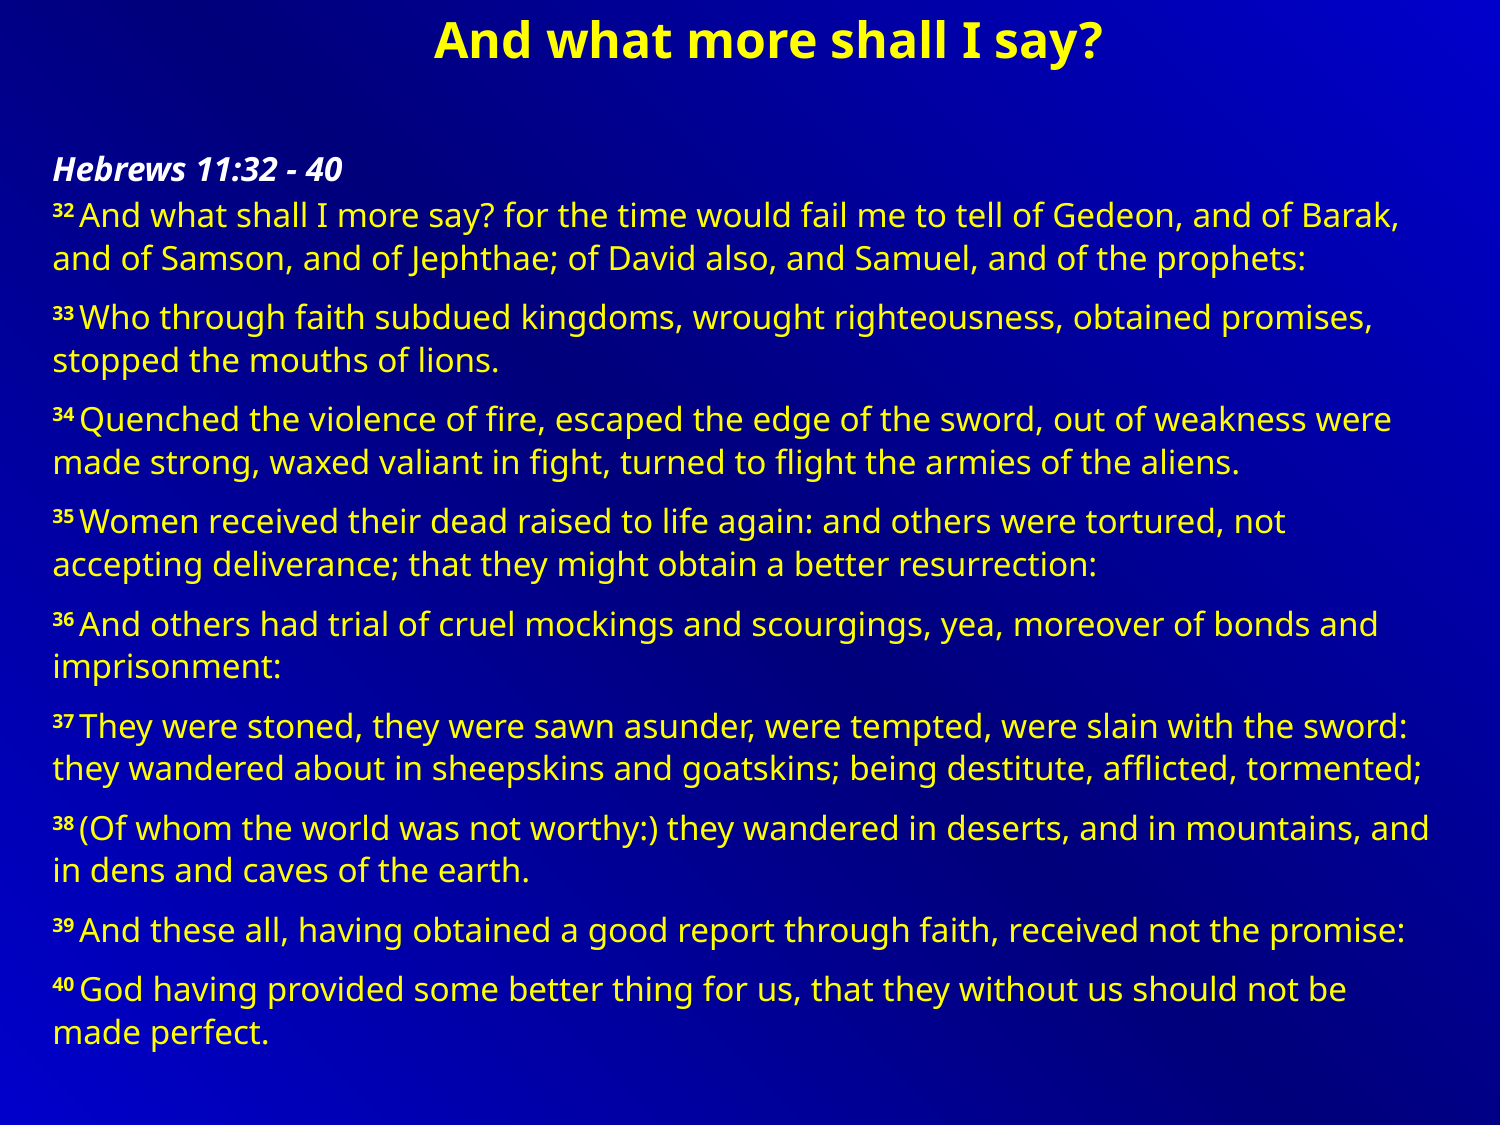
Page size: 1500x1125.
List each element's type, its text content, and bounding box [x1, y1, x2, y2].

text_box Hebrews 11:32 - 40 32 And what shall I more say? for the time would fail me to tell of Gedeon, and of Barak, and of Samson, and of Jephthae; of David also, and Samuel, and of the prophets: 33 Who through faith subdued kingdoms, wrought righteousness, obtained promises, stopped the mouths of lions. 34 Quenched the violence of fire, escaped the edge of the sword, out of weakness were made strong, waxed valiant in fight, turned to flight the armies of the aliens. 35 Women received their dead raised to life again: and others were tortured, not accepting deliverance; that they might obtain a better resurrection: 36 And others had trial of cruel mockings and scourgings, yea, moreover of bonds and imprisonment: 37 They were stoned, they were sawn asunder, were tempted, were slain with the sword: they wandered about in sheepskins and goatskins; being destitute, afflicted, tormented; 38 (Of whom the world was not worthy:) they wandered in deserts, and in mountains, and in dens and caves of the earth. 39 And these all, having obtained a good report through faith, received not the promise: 40 God having provided some better thing for us, that they without us should not be made perfect. [37, 137, 1450, 1059]
text_box And what more shall I say? [162, 1, 1375, 76]
